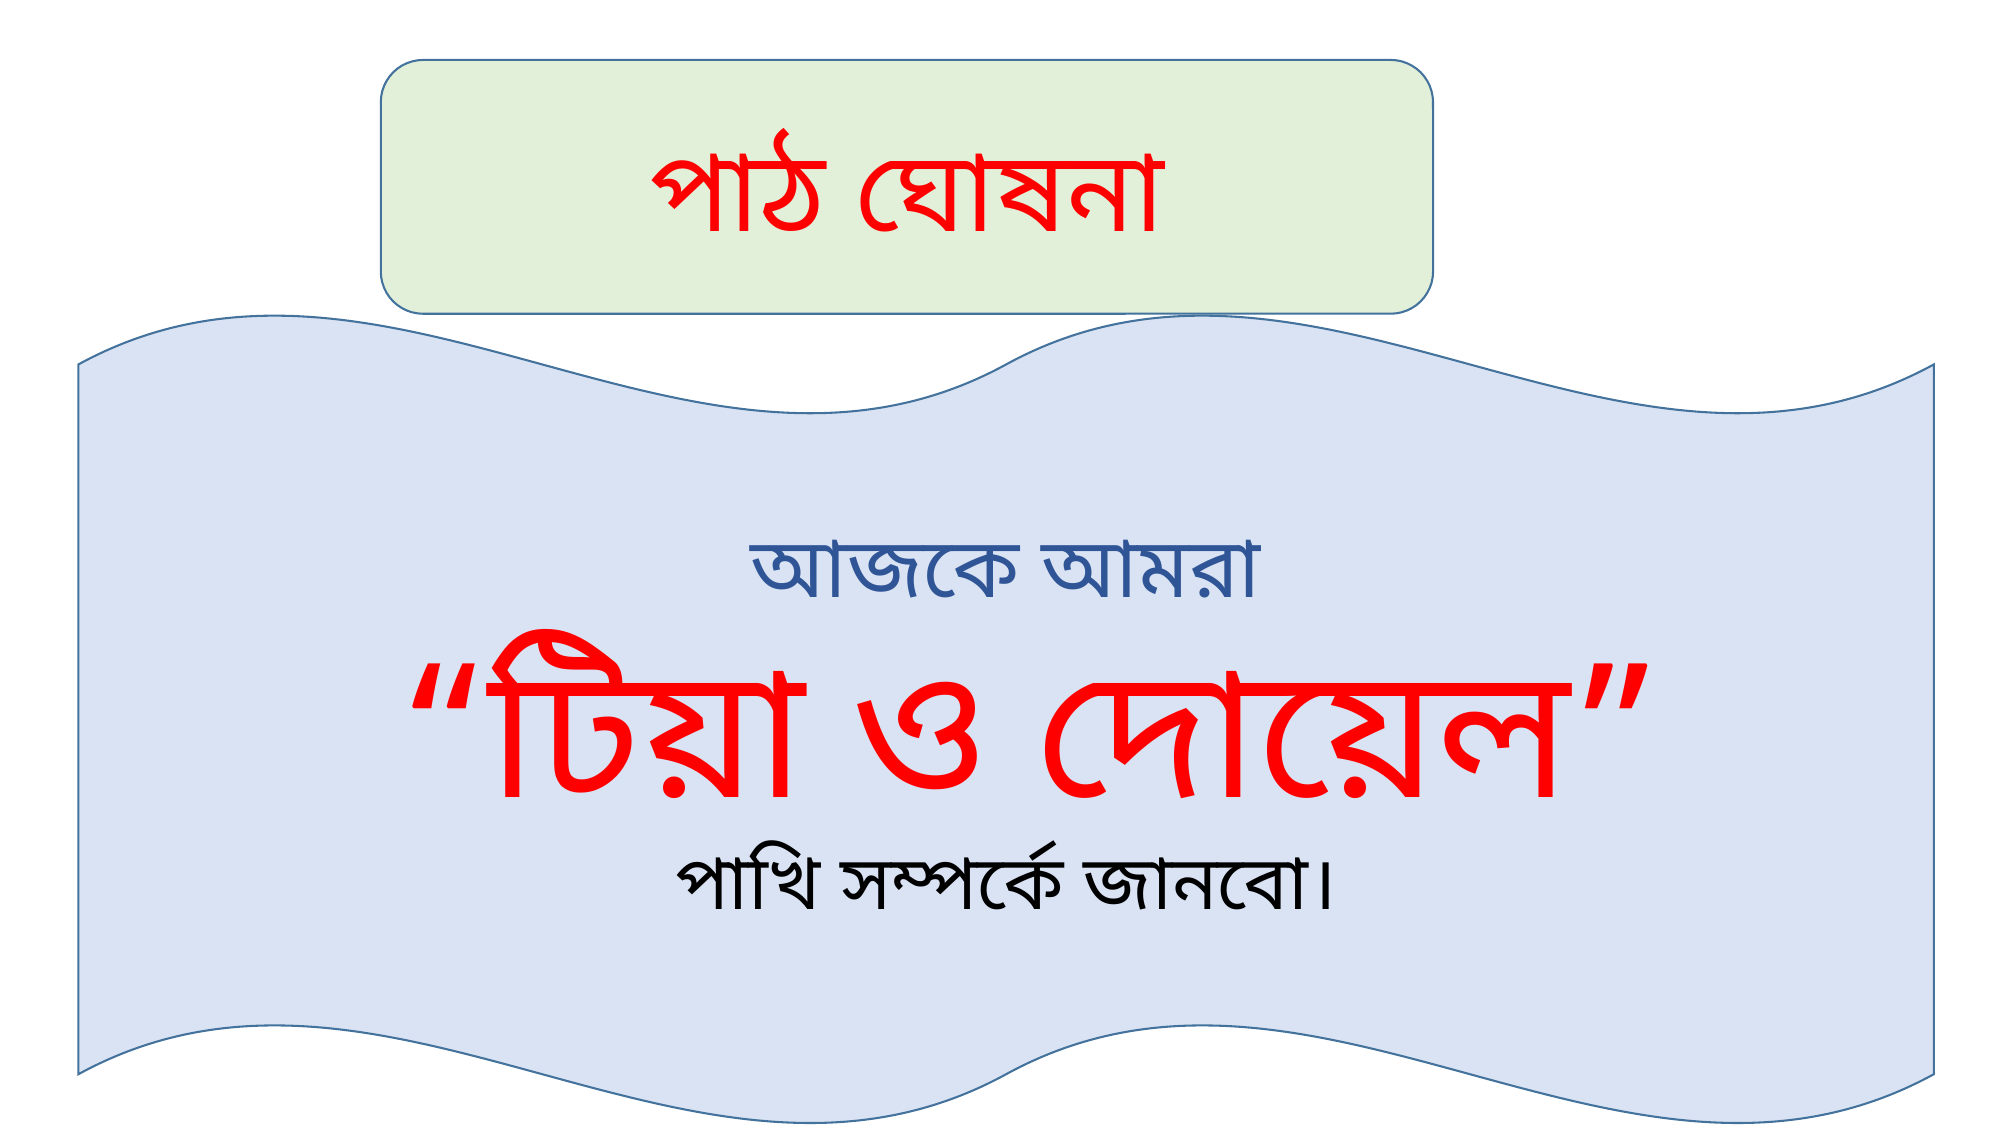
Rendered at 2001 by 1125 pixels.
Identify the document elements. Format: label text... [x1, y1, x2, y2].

text_box পাঠ ঘোষনা [379, 58, 1435, 315]
text_box আজকে আমরা “টিয়া ও দোয়েল” পাখি সম্পর্কে জানবো। [77, 314, 1935, 1125]
